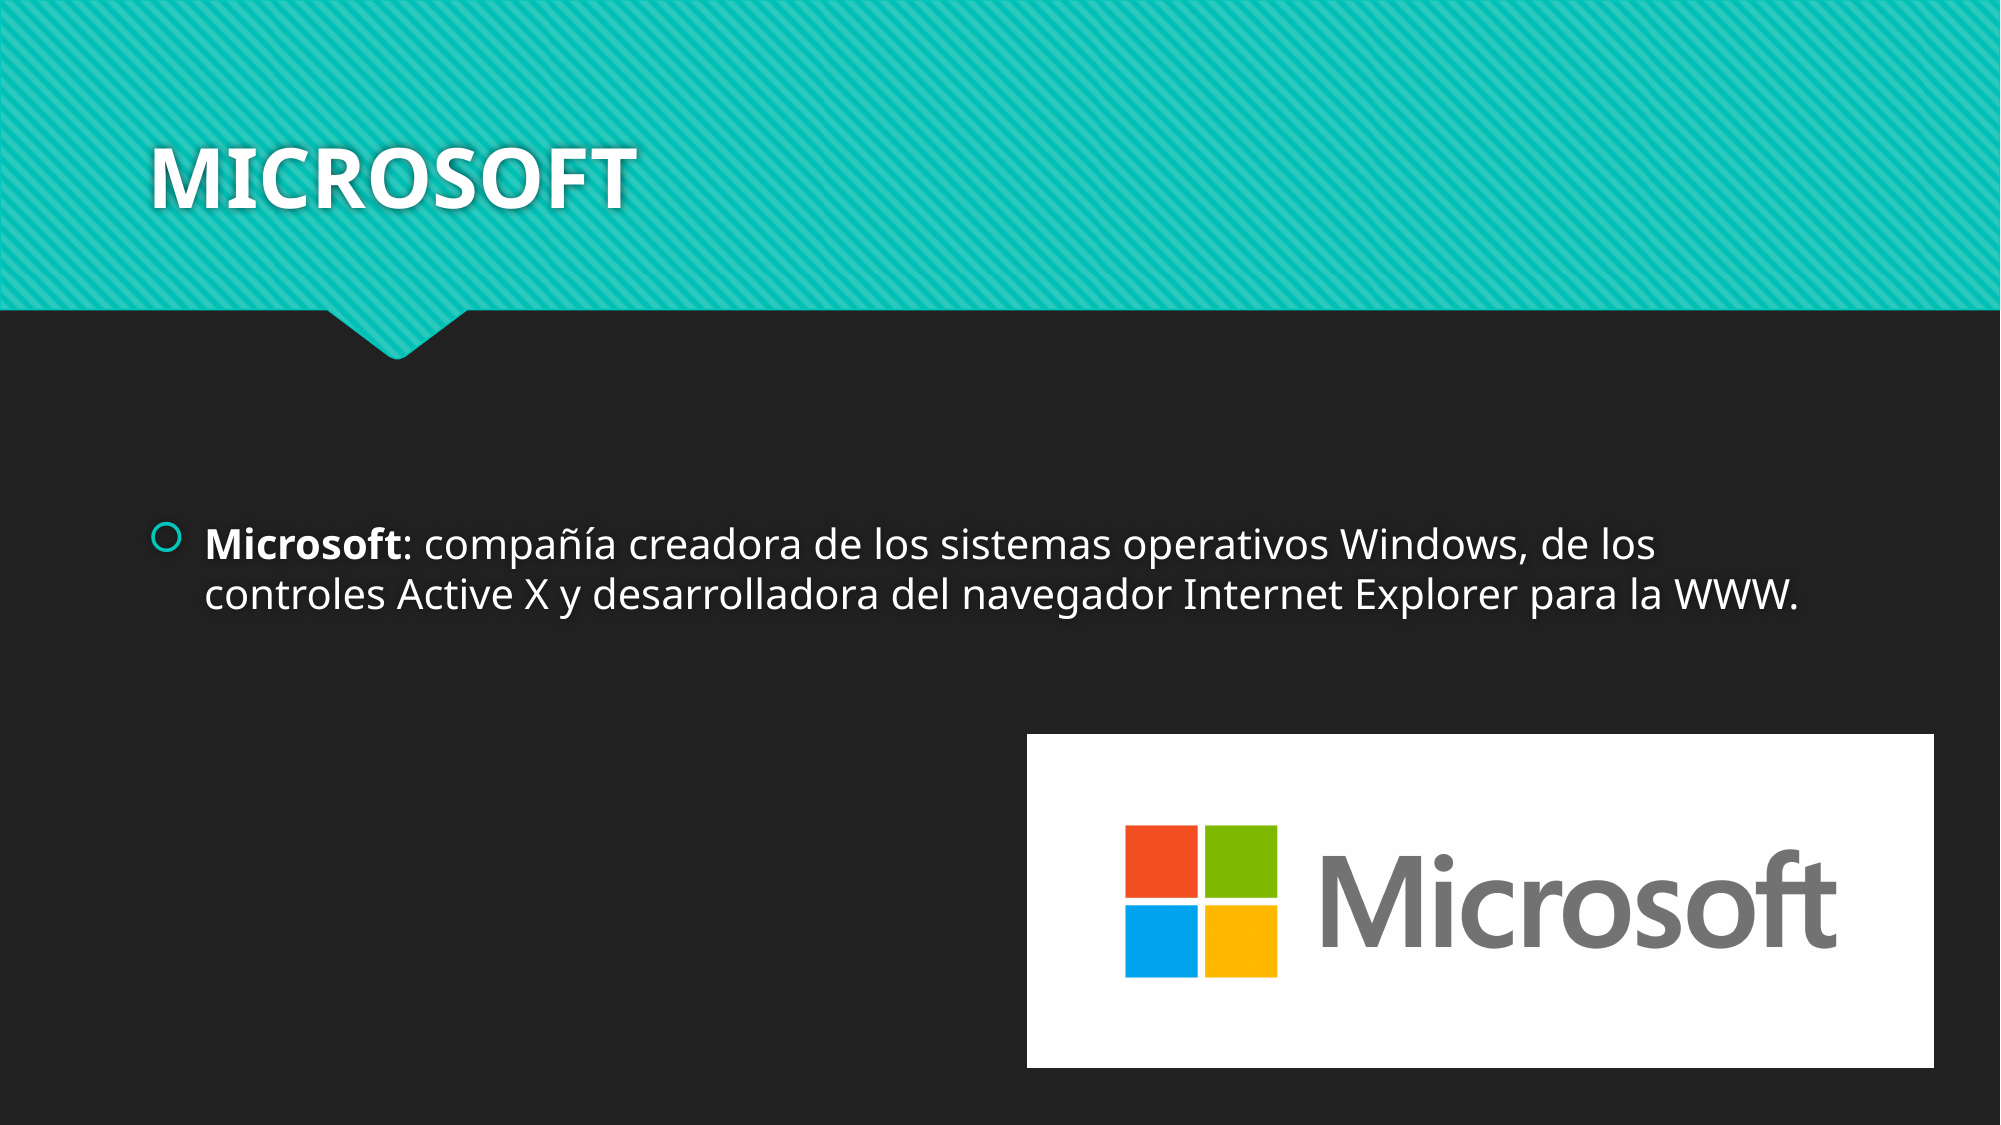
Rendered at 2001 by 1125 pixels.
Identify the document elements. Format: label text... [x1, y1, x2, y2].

list Microsoft: compañía creadora de los sistemas operativos Windows, de los controles Active X y desarrolladora del navegador Internet Explorer para la WWW. [132, 269, 1865, 866]
picture [1027, 734, 1934, 1068]
title MICROSOFT [132, 73, 1868, 233]
